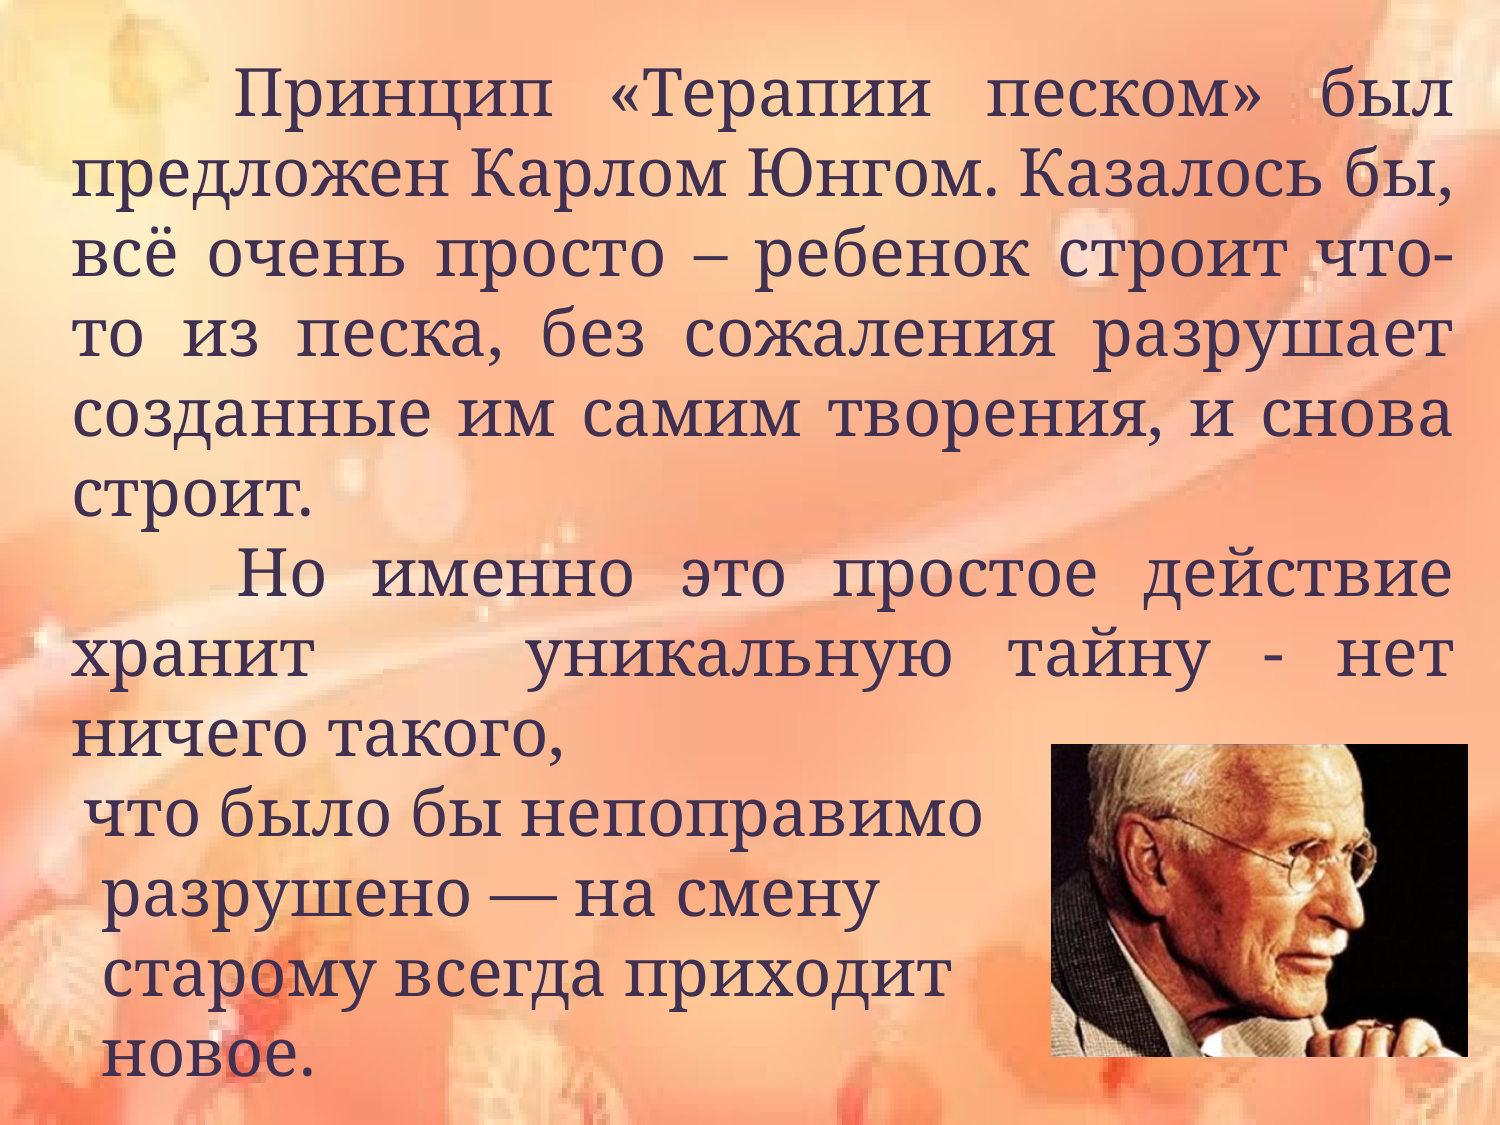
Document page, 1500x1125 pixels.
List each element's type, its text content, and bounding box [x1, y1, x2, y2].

text_box Принцип «Терапии песком» был предложен Карлом Юнгом. Казалось бы, всё очень просто – ребенок строит что-то из песка, без сожаления разрушает созданные им самим творения, и снова строит. Но именно это простое действие хранит уникальную тайну - нет ничего такого, что было бы непоправимо разрушено — на смену старому всегда приходит новое. [0, 42, 1471, 1094]
picture [0, 0, 1500, 1125]
picture [1050, 743, 1468, 1057]
